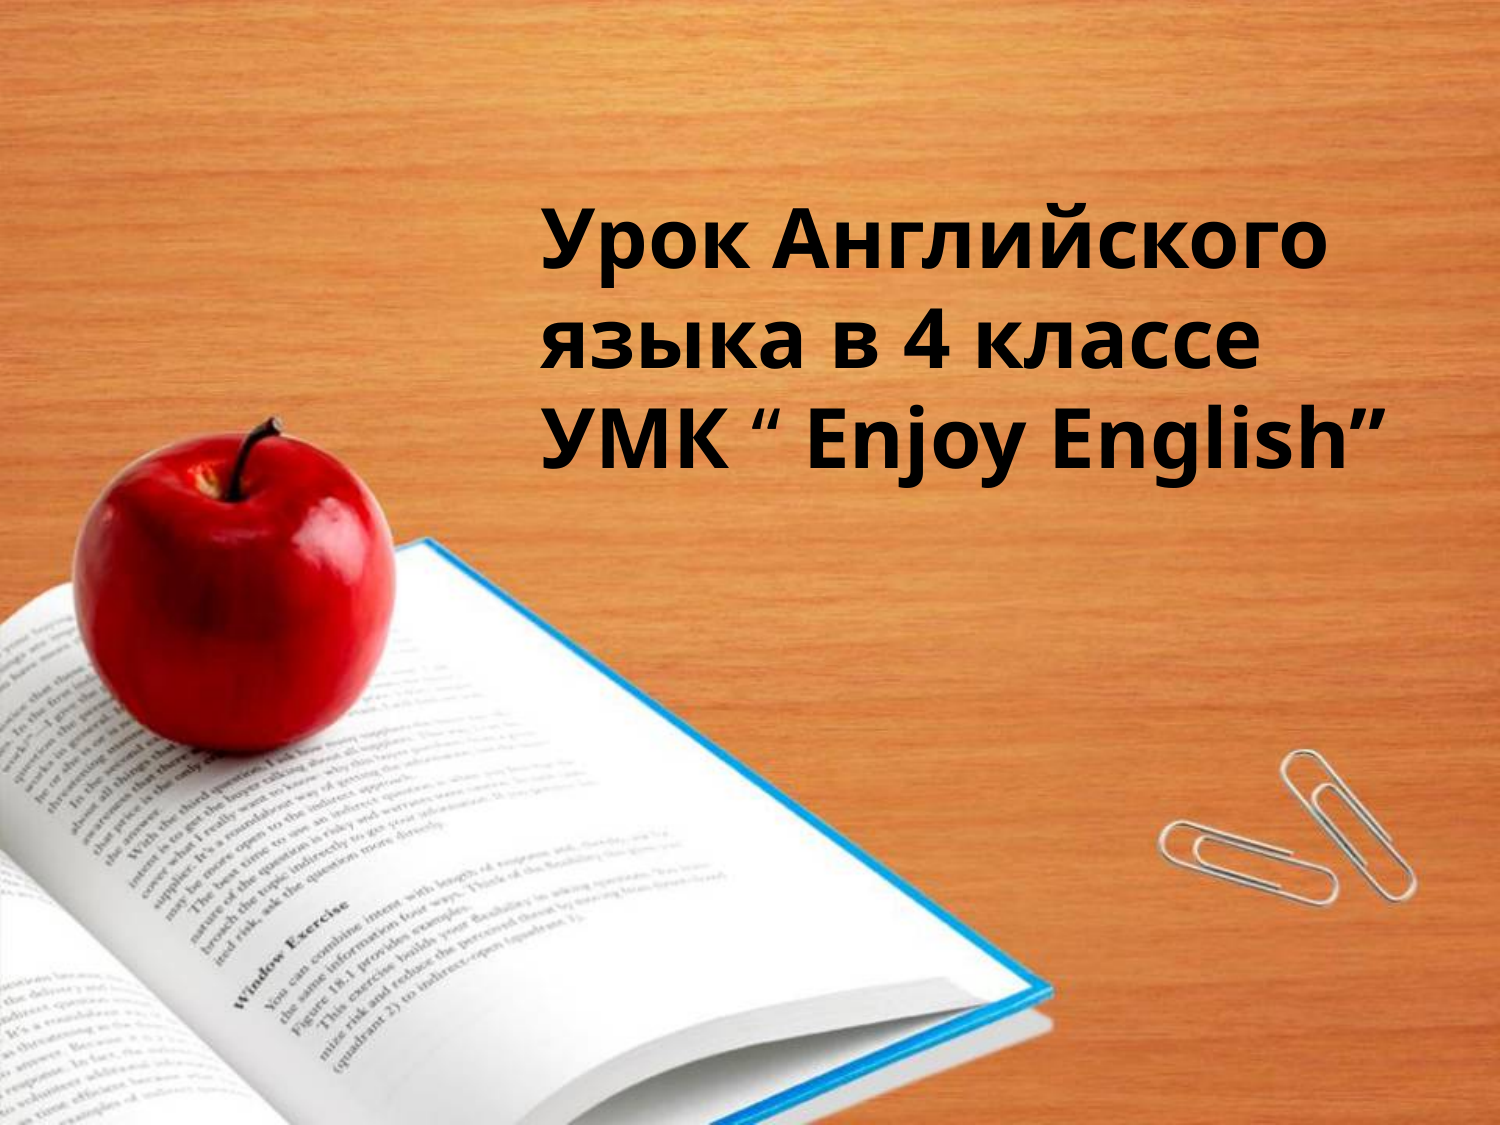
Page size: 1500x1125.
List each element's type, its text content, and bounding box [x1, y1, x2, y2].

text_box Урок Английского языка в 4 классе УМК “ Enjoy English” [525, 78, 1471, 913]
picture [0, 0, 1500, 1125]
